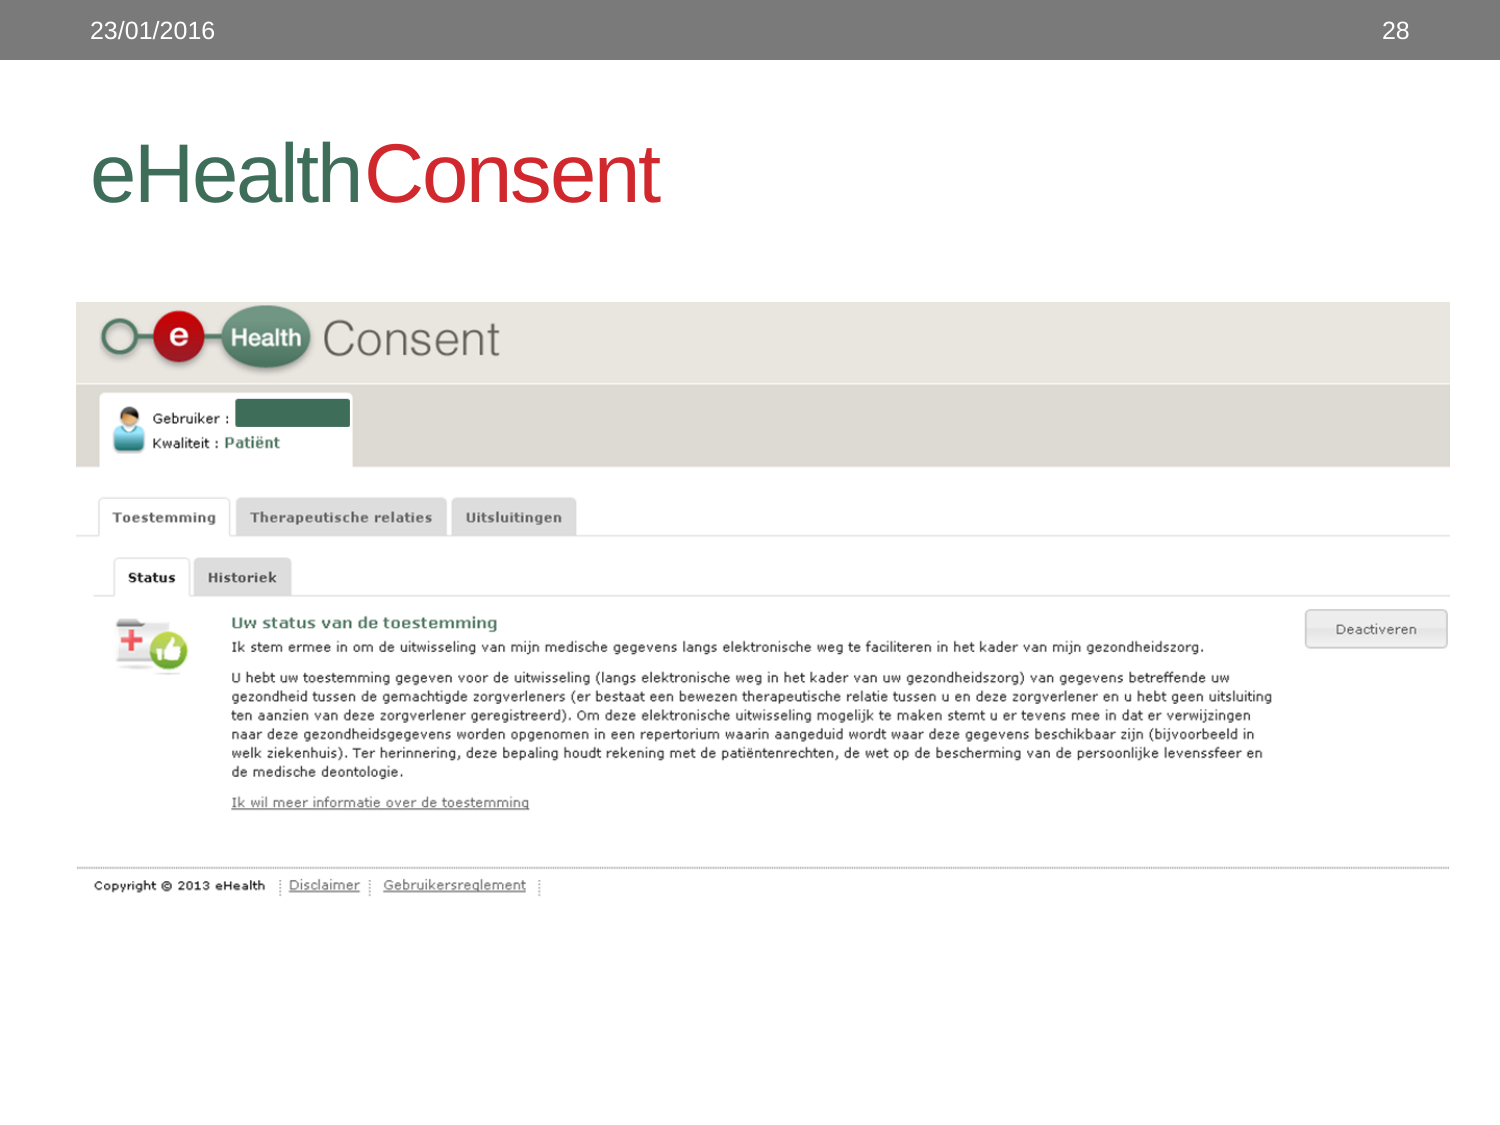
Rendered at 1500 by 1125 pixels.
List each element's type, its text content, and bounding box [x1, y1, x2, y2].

picture [76, 302, 1450, 906]
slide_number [75, 3, 550, 57]
slide_number 28 [1250, 3, 1425, 57]
title eHealthConsent [75, 87, 1425, 250]
